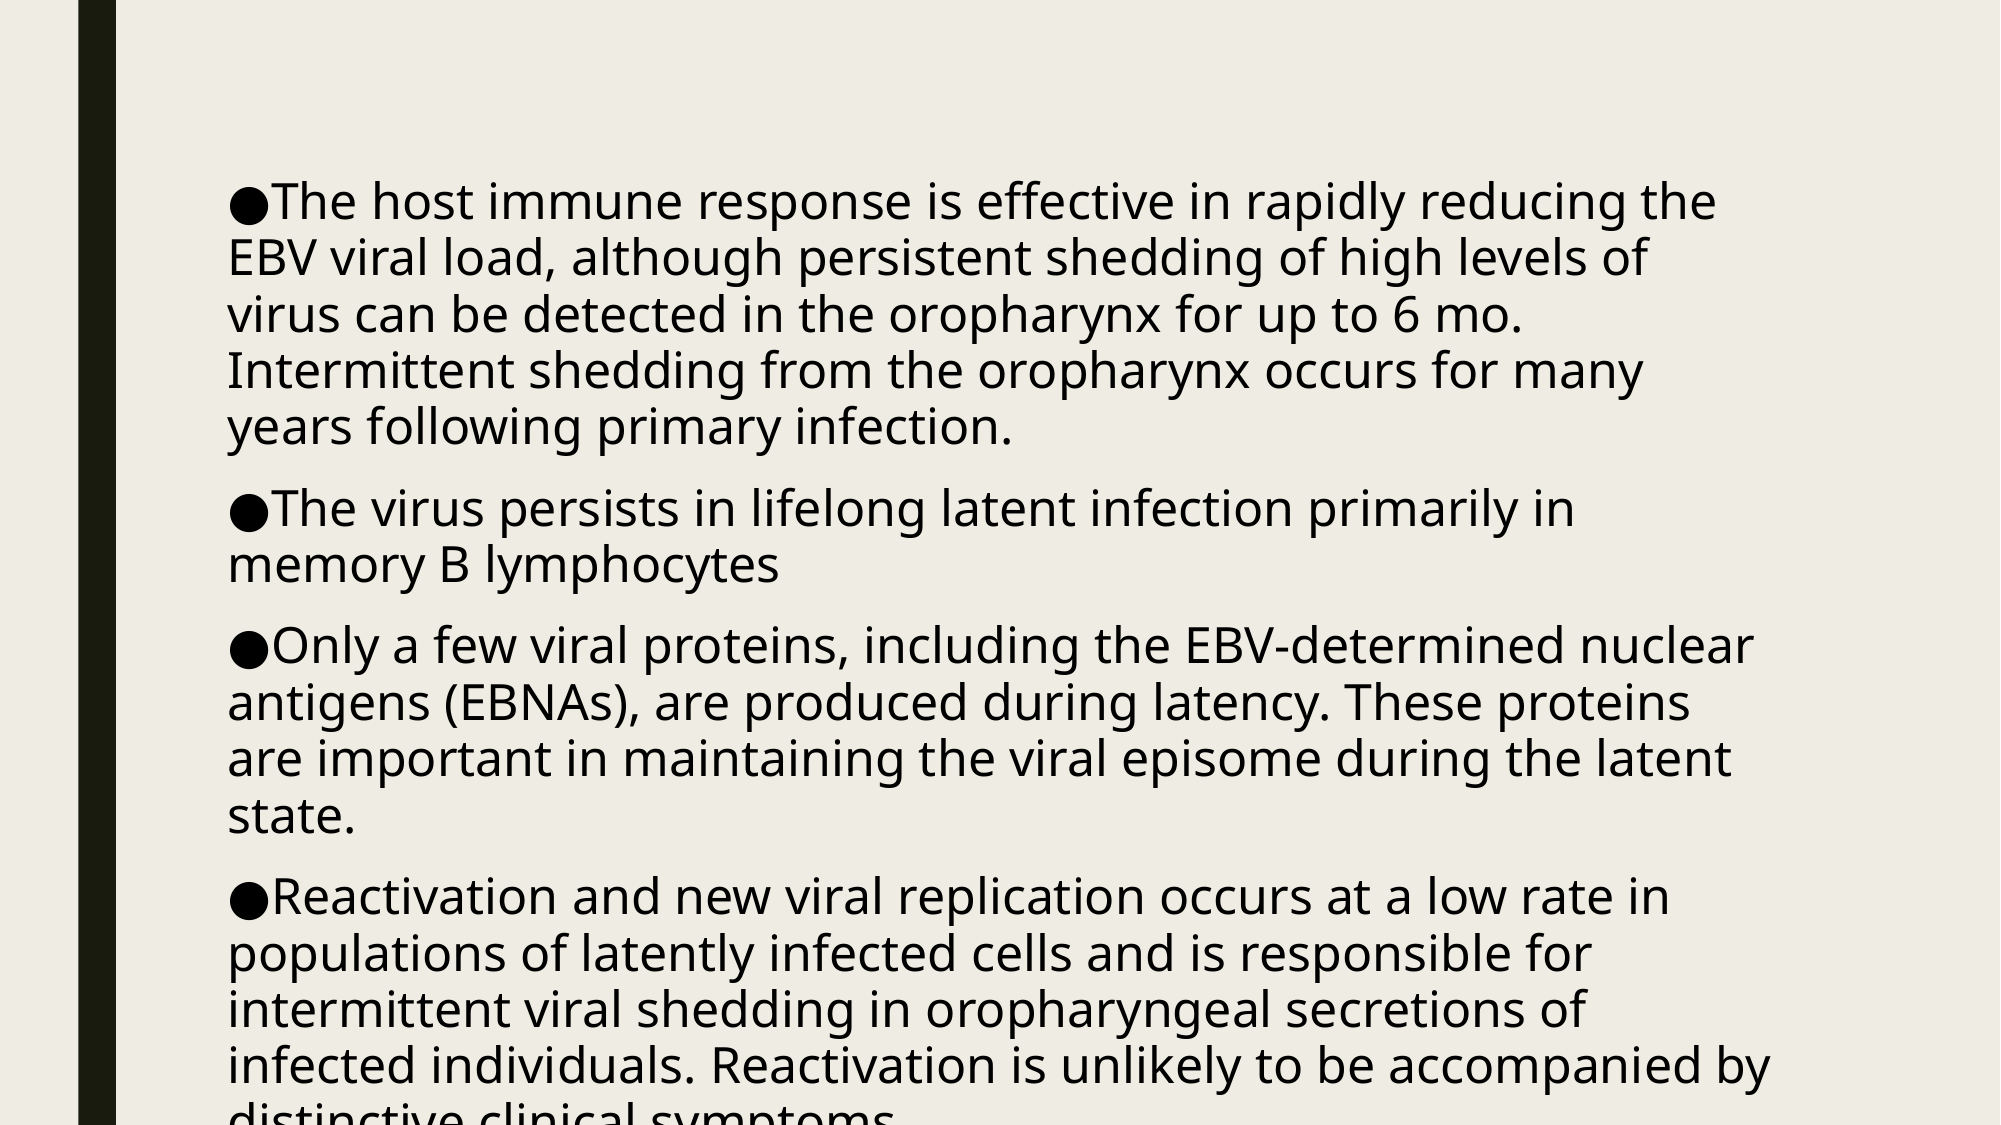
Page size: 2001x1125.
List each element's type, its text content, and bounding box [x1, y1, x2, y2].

list ●The host immune response is effective in rapidly reducing the EBV viral load, although persistent shedding of high levels of virus can be detected in the oropharynx for up to 6 mo. Intermittent shedding from the oropharynx occurs for many years following primary infection. ●The virus persists in lifelong latent infection primarily in memory B lymphocytes ●Only a few viral proteins, including the EBV-determined nuclear antigens (EBNAs), are produced during latency. These proteins are important in maintaining the viral episome during the latent state. ●Reactivation and new viral replication occurs at a low rate in populations of latently infected cells and is responsible for intermittent viral shedding in oropharyngeal secretions of infected individuals. Reactivation is unlikely to be accompanied by distinctive clinical symptoms. [212, 166, 1788, 755]
